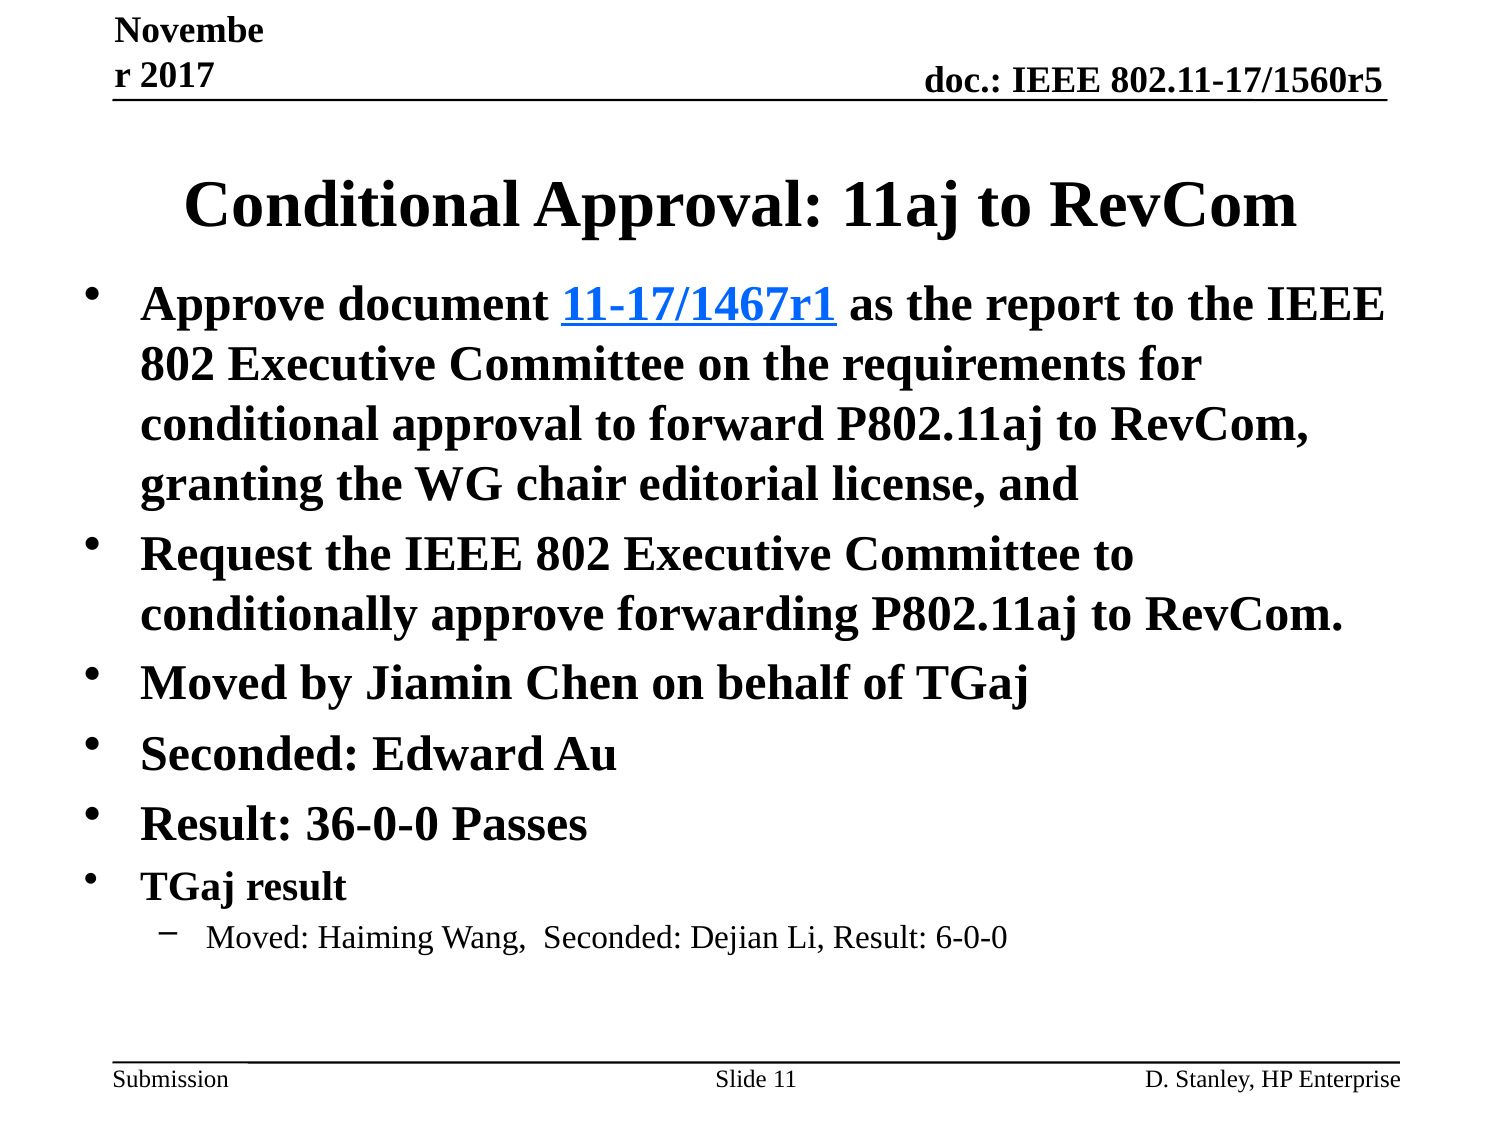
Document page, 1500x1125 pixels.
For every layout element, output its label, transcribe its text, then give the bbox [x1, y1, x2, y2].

slide_number Slide 11 [712, 1061, 800, 1093]
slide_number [114, 49, 270, 95]
list Approve document 11-17/1467r1 as the report to the IEEE 802 Executive Committee on the requirements for conditional approval to forward P802.11aj to RevCom, granting the WG chair editorial license, and Request the IEEE 802 Executive Committee to conditionally approve forwarding P802.11aj to RevCom. Moved by Jiamin Chen on behalf of TGaj Seconded: Edward Au Result: 36-0-0 Passes TGaj result Moved: Haiming Wang, Seconded: Dejian Li, Result: 6-0-0 [68, 262, 1432, 1050]
title Conditional Approval: 11aj to RevCom [112, 112, 1388, 262]
footer D. Stanley, HP Enterprise [878, 1061, 1402, 1093]
